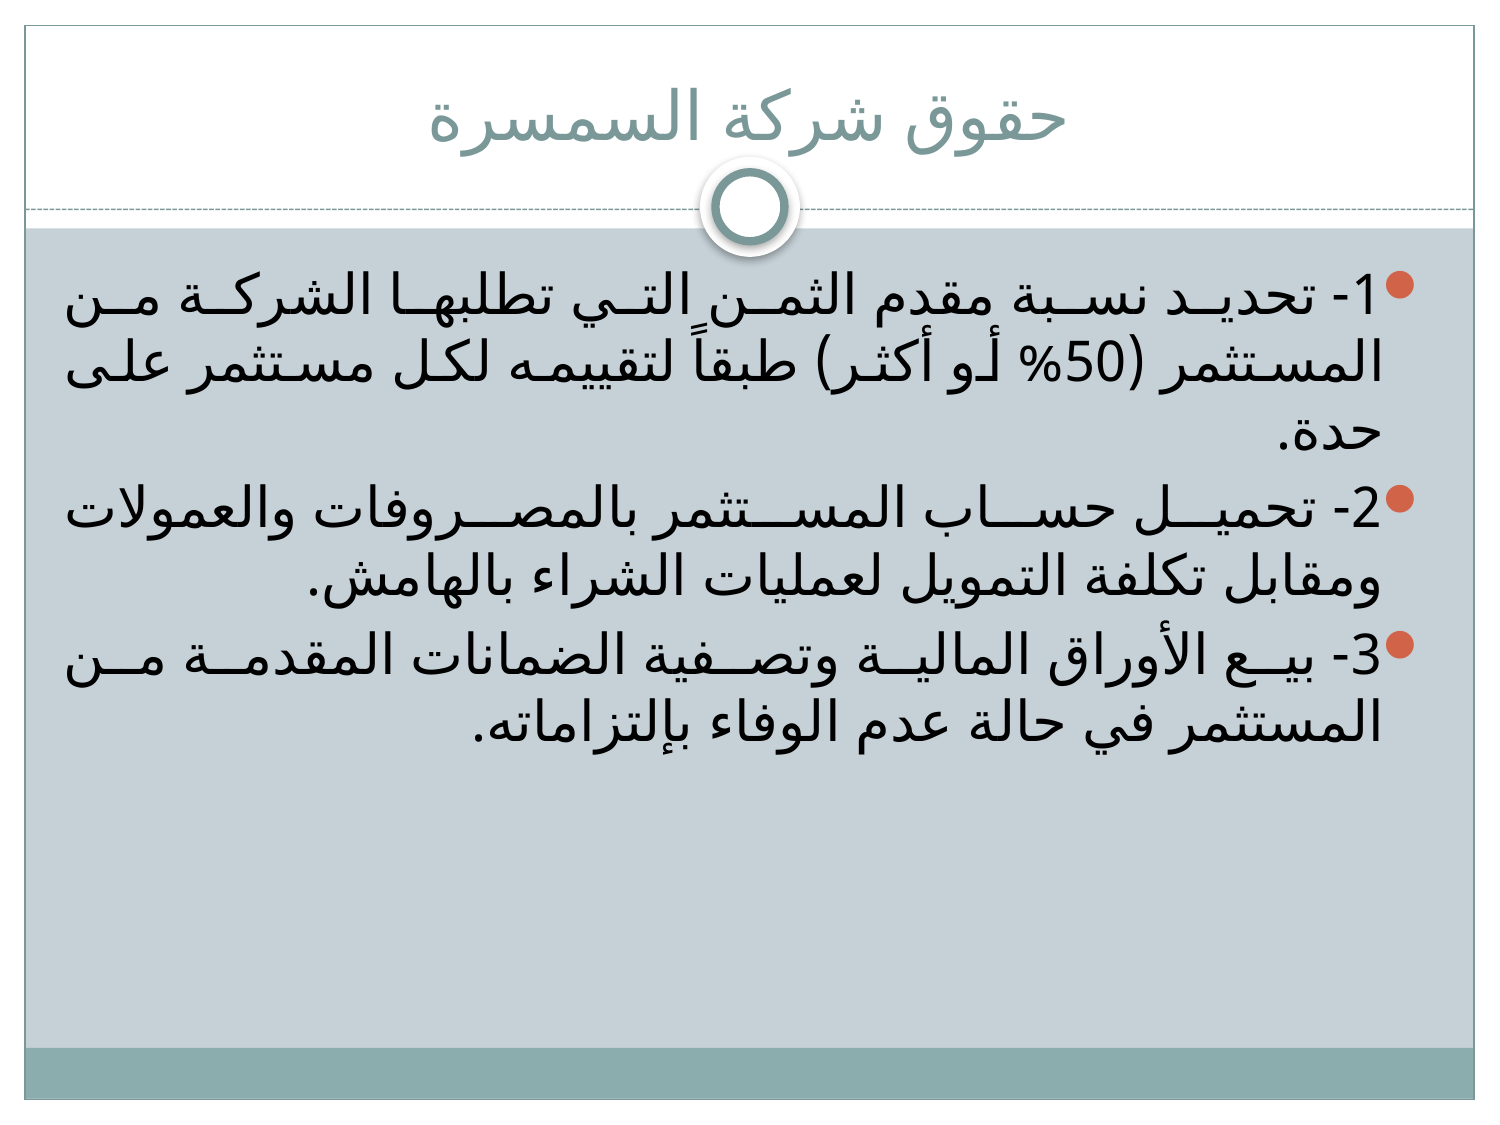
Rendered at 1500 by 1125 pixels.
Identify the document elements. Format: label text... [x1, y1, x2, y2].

list 1- تحديد نسبة مقدم الثمن التي تطلبها الشركة من المستثمر (50% أو أكثر) طبقاً لتقييمه لكل مستثمر على حدة. 2- تحميل حساب المستثمر بالمصروفات والعمولات ومقابل تكلفة التمويل لعمليات الشراء بالهامش. 3- بيع الأوراق المالية وتصفية الضمانات المقدمة من المستثمر في حالة عدم الوفاء بإلتزاماته. [49, 250, 1445, 1001]
title حقوق شركة السمسرة [49, 37, 1450, 162]
